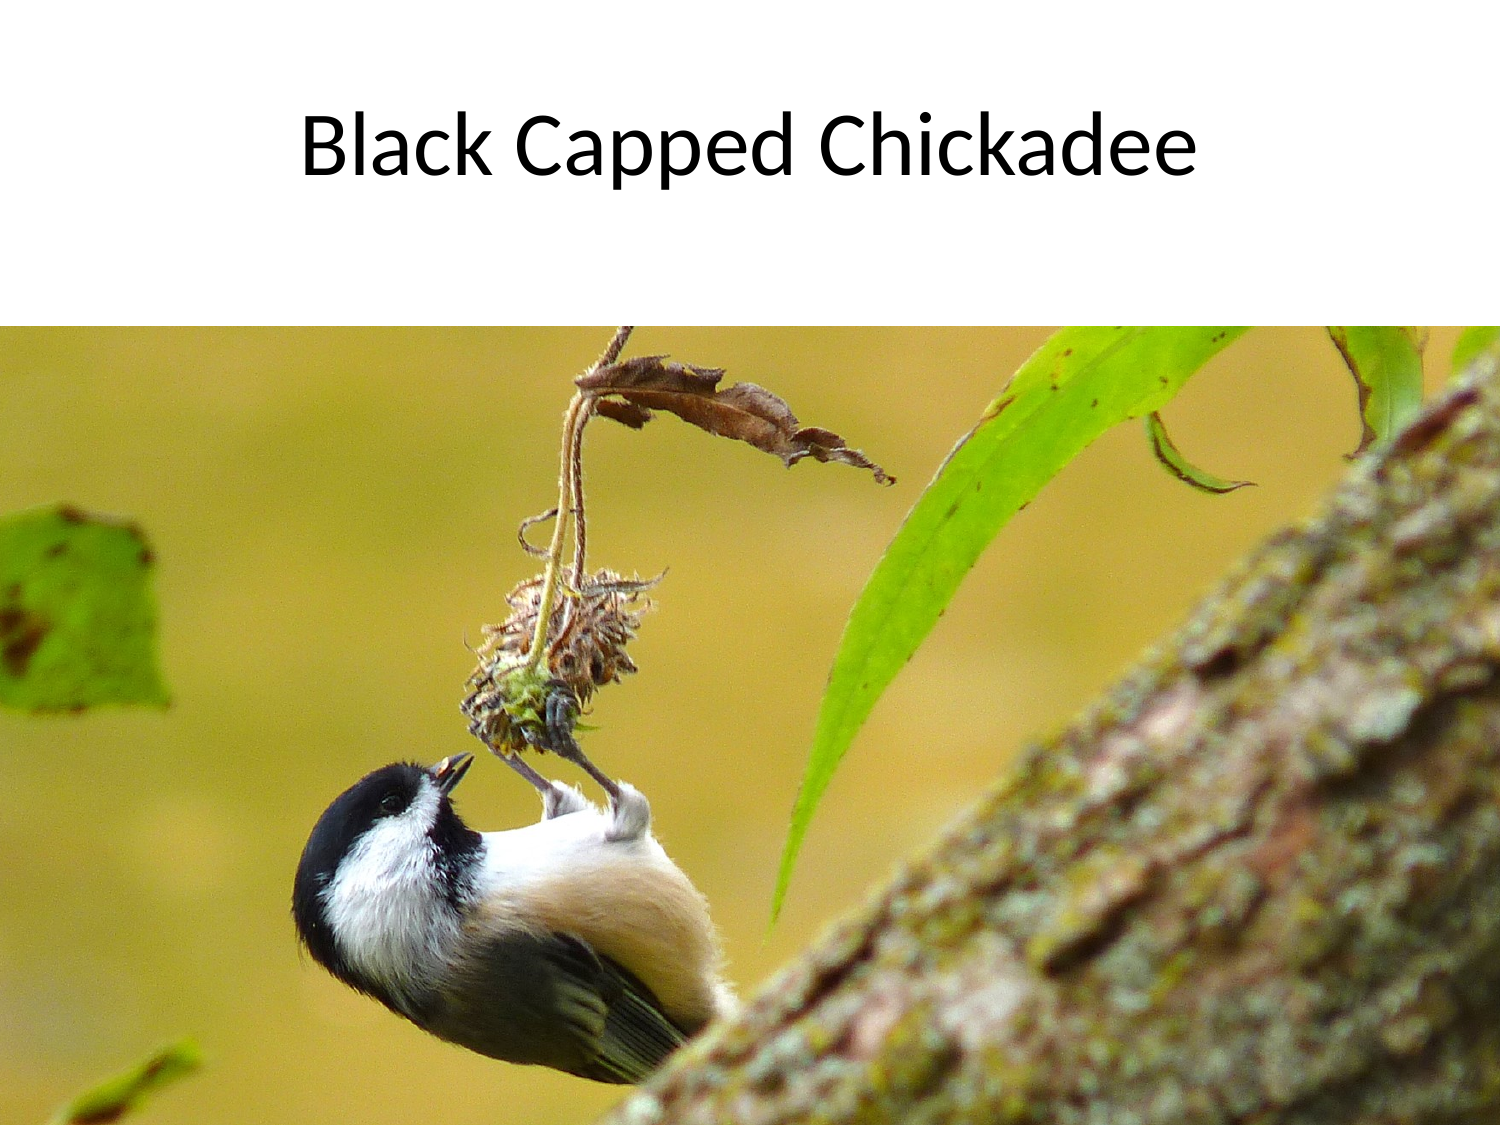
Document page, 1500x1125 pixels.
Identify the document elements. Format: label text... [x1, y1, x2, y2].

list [0, 326, 1500, 1125]
title Black Capped Chickadee [75, 45, 1425, 233]
